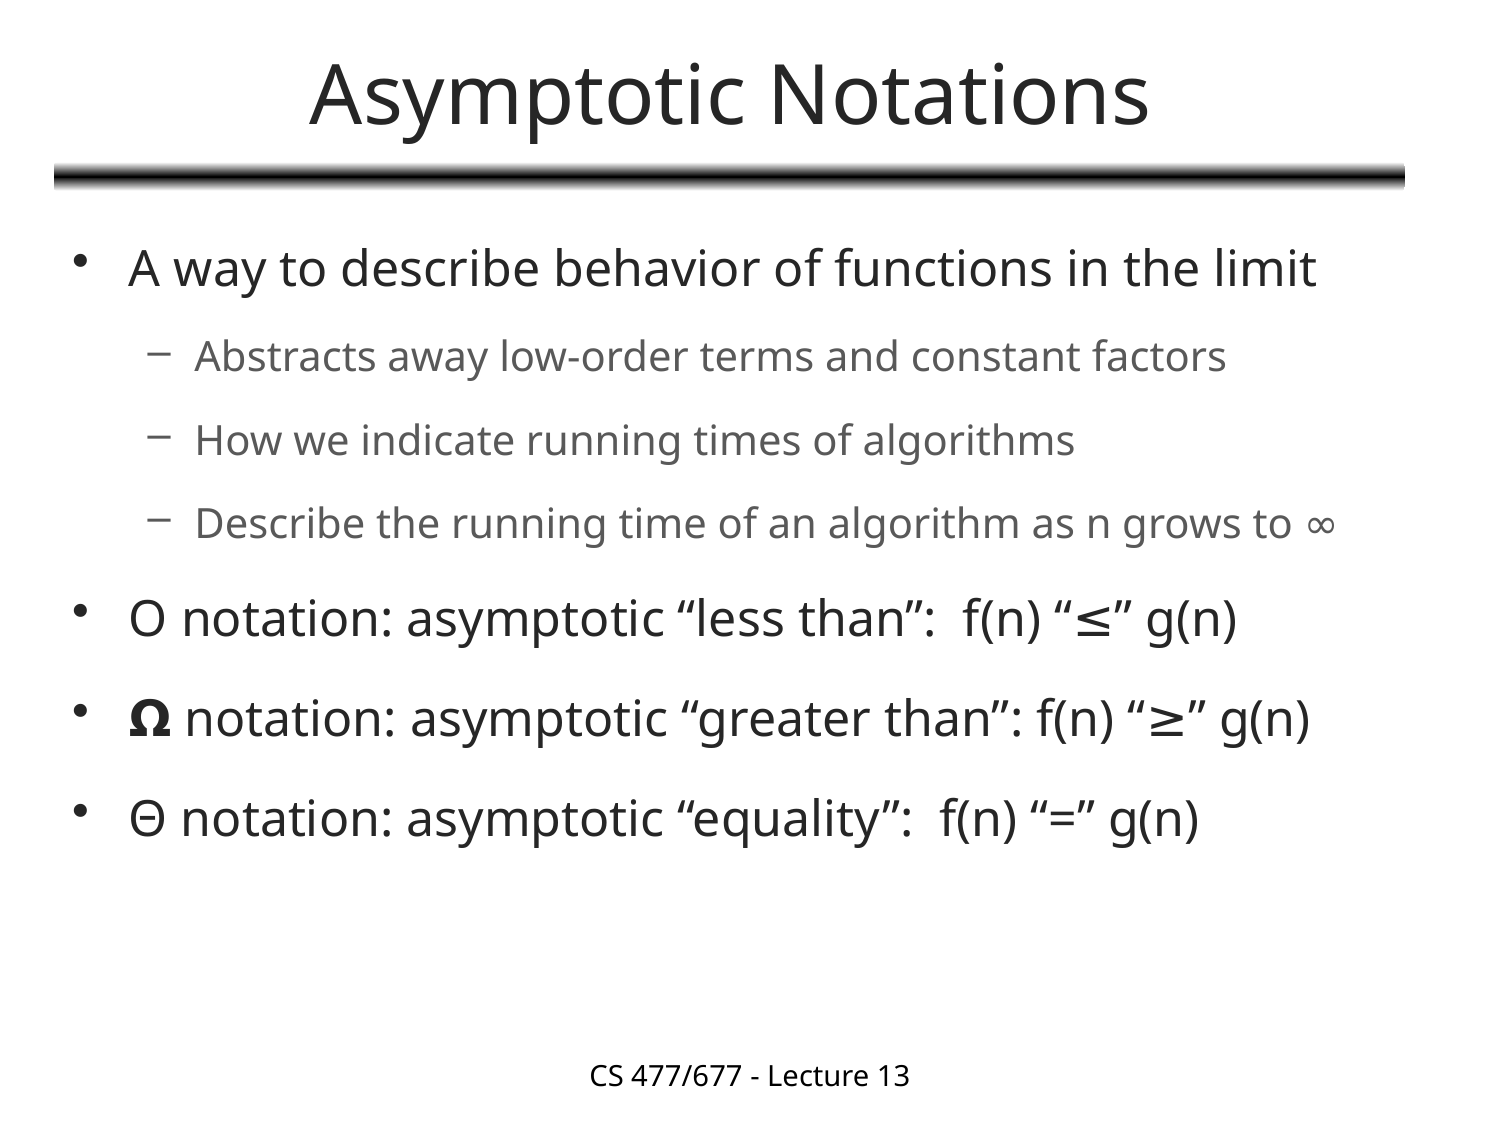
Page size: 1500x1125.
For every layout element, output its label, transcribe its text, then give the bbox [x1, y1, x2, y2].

footer CS 477/677 - Lecture 13 [512, 1049, 988, 1103]
title Asymptotic Notations [55, 16, 1407, 166]
list A way to describe behavior of functions in the limit Abstracts away low-order terms and constant factors How we indicate running times of algorithms Describe the running time of an algorithm as n grows to ∞ O notation: asymptotic “less than”: f(n) “≤” g(n) 𝝮 notation: asymptotic “greater than”: f(n) “≥” g(n) Θ notation: asymptotic “equality”: f(n) “=” g(n) [57, 198, 1408, 1033]
